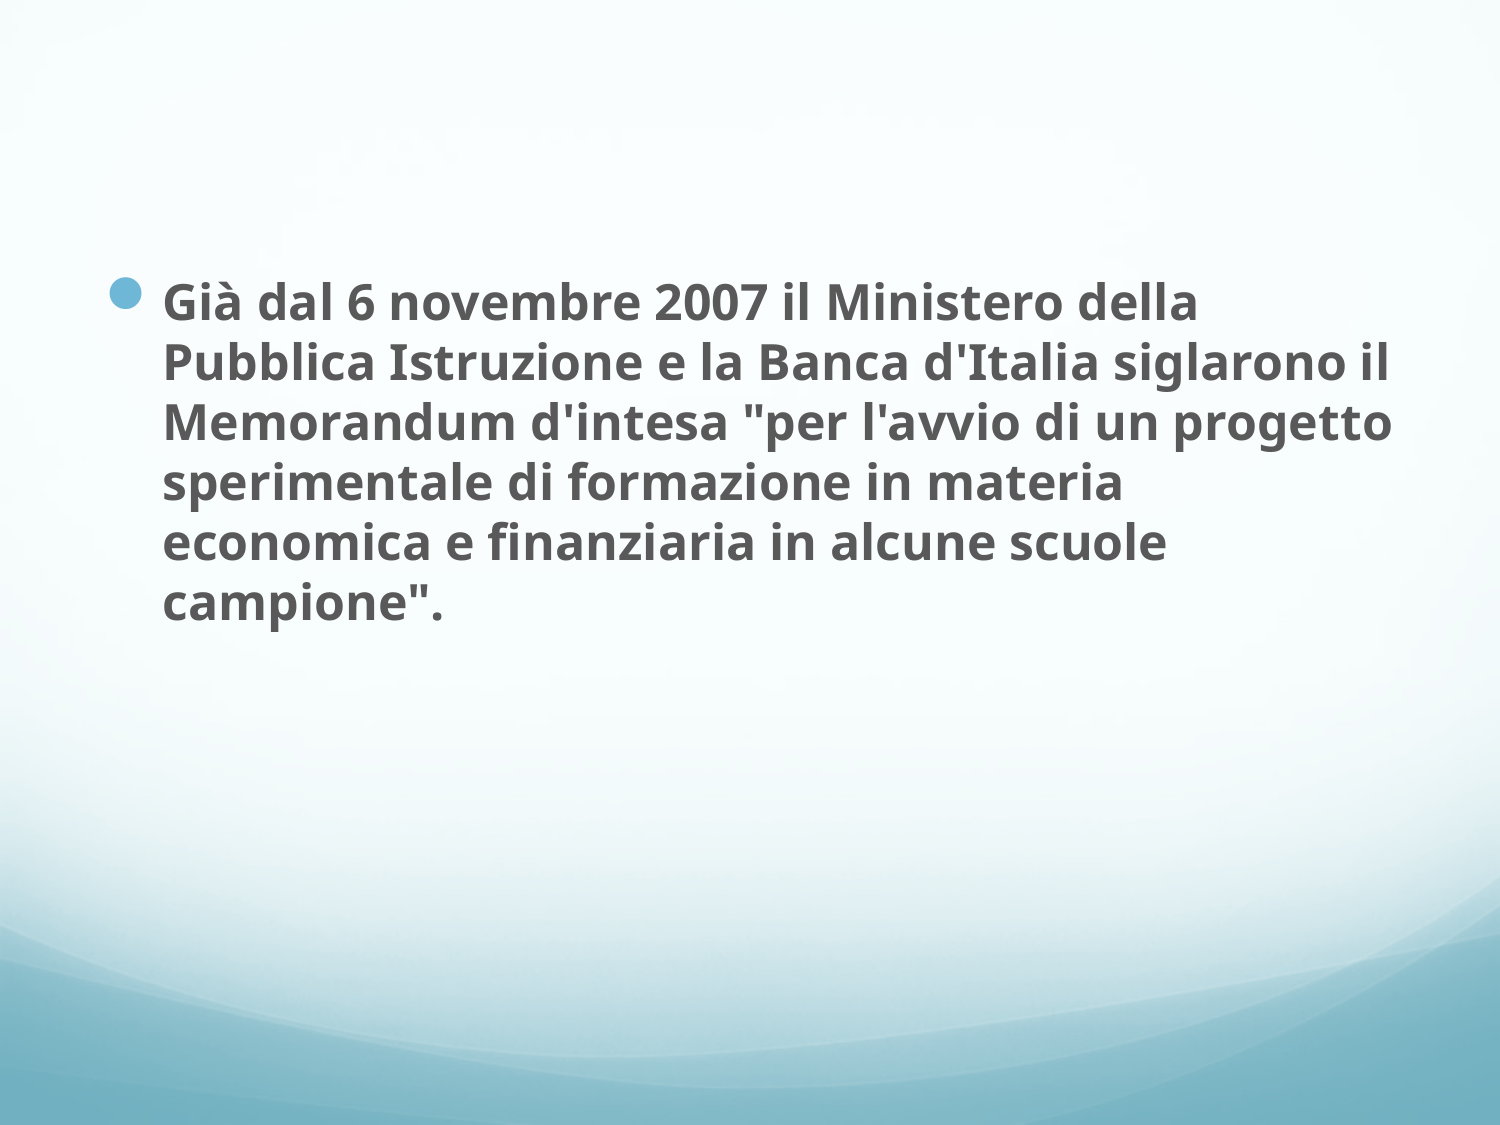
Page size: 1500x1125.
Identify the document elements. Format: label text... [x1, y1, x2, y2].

list Già dal 6 novembre 2007 il Ministero della Pubblica Istruzione e la Banca d'Italia siglarono il Memorandum d'intesa "per l'avvio di un progetto sperimentale di formazione in materia economica e finanziaria in alcune scuole campione". [90, 262, 1410, 975]
